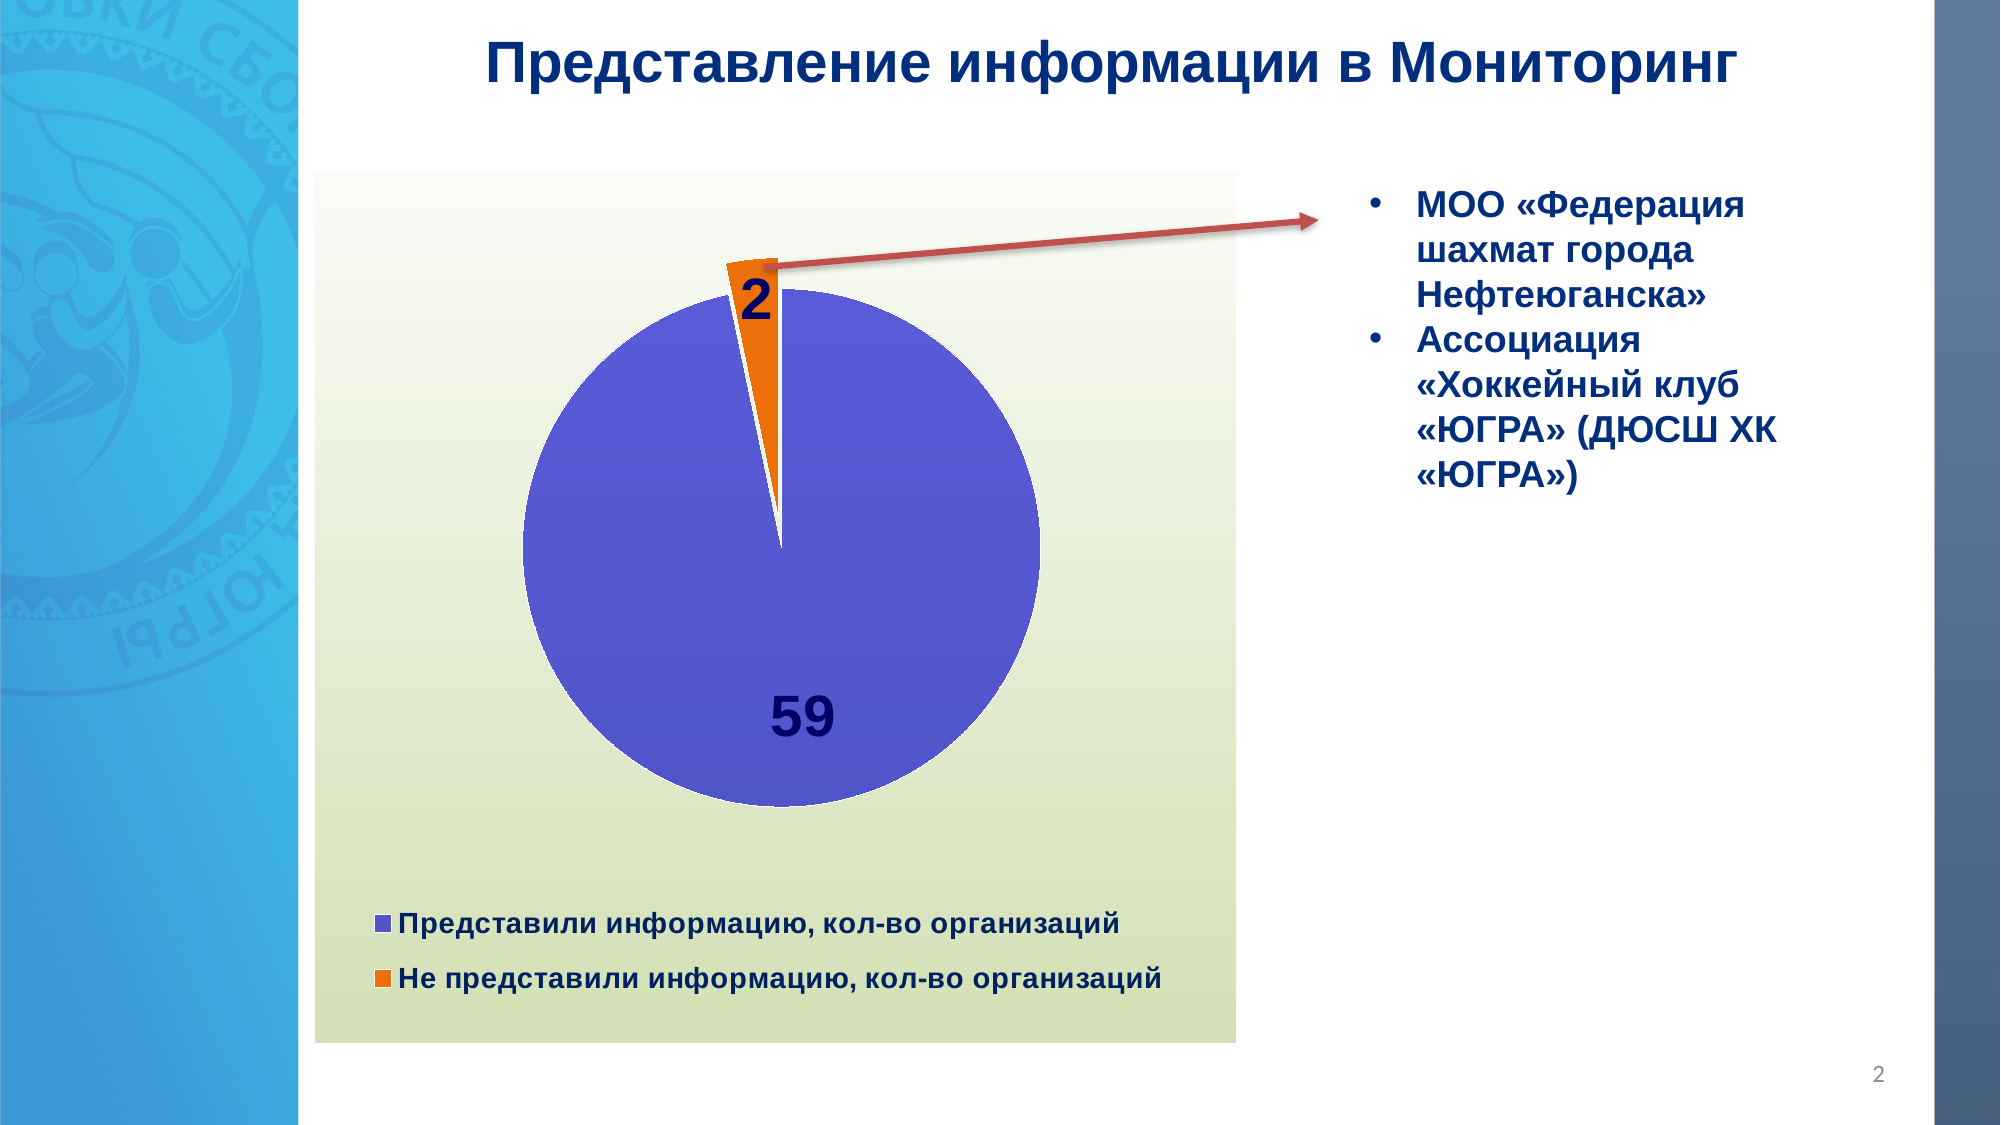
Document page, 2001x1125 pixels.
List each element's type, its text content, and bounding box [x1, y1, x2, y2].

chart [314, 172, 1237, 1043]
text_box Представление информации в Мониторинг [291, 16, 1934, 102]
slide_number 2 [1433, 1042, 1900, 1103]
text_box МОО «Федерация шахмат города Нефтеюганска» Ассоциация «Хоккейный клуб «ЮГРА» (ДЮСШ ХК «ЮГРА») [1354, 172, 1875, 503]
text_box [763, 219, 1320, 268]
